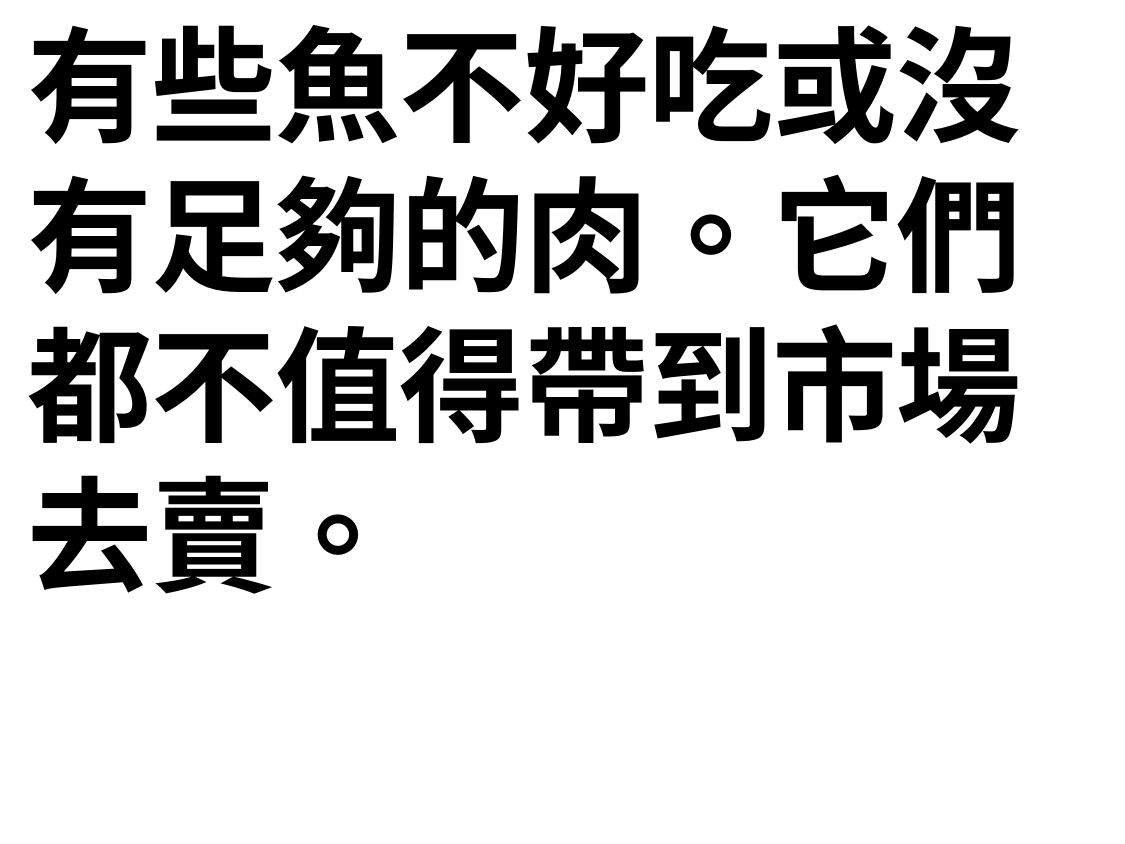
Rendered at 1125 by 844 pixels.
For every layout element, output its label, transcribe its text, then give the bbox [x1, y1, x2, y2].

text_box 有些魚不好吃或沒有足夠的肉。它們都不值得帶到市場去賣。 [12, 0, 1113, 615]
